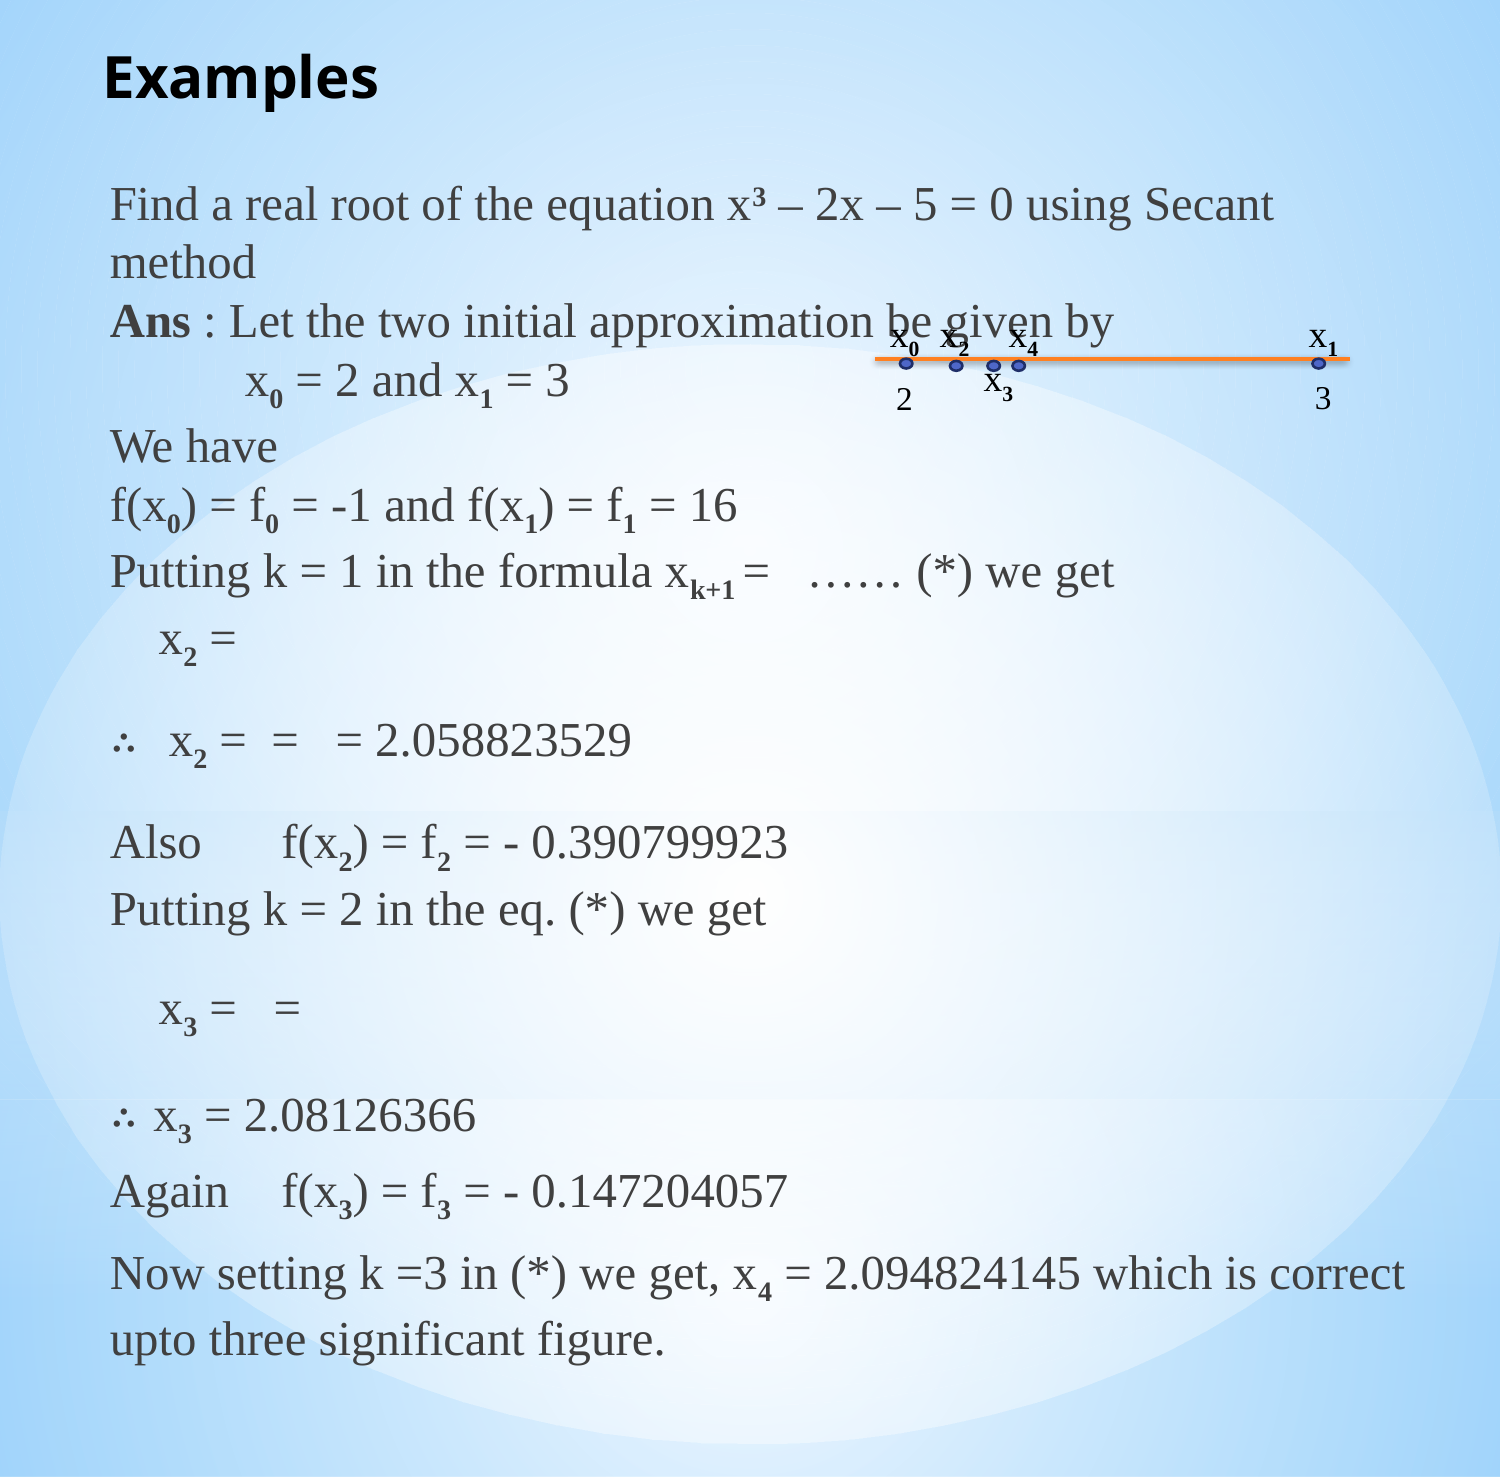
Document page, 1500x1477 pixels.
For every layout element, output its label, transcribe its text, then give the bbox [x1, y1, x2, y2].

text_box x0 [874, 365, 924, 369]
text_box x3 [968, 367, 1038, 413]
text_box [948, 367, 964, 373]
text_box x1 [1293, 302, 1363, 369]
text_box x4 [993, 302, 1063, 356]
title Examples [87, 32, 500, 148]
text_box x2 [924, 302, 993, 356]
text_box [986, 367, 1001, 373]
text_box x3 [968, 347, 993, 356]
text_box [1012, 369, 1026, 373]
text_box 2 [881, 370, 932, 425]
text_box x0 [874, 302, 924, 358]
text_box 3 [1299, 369, 1350, 424]
